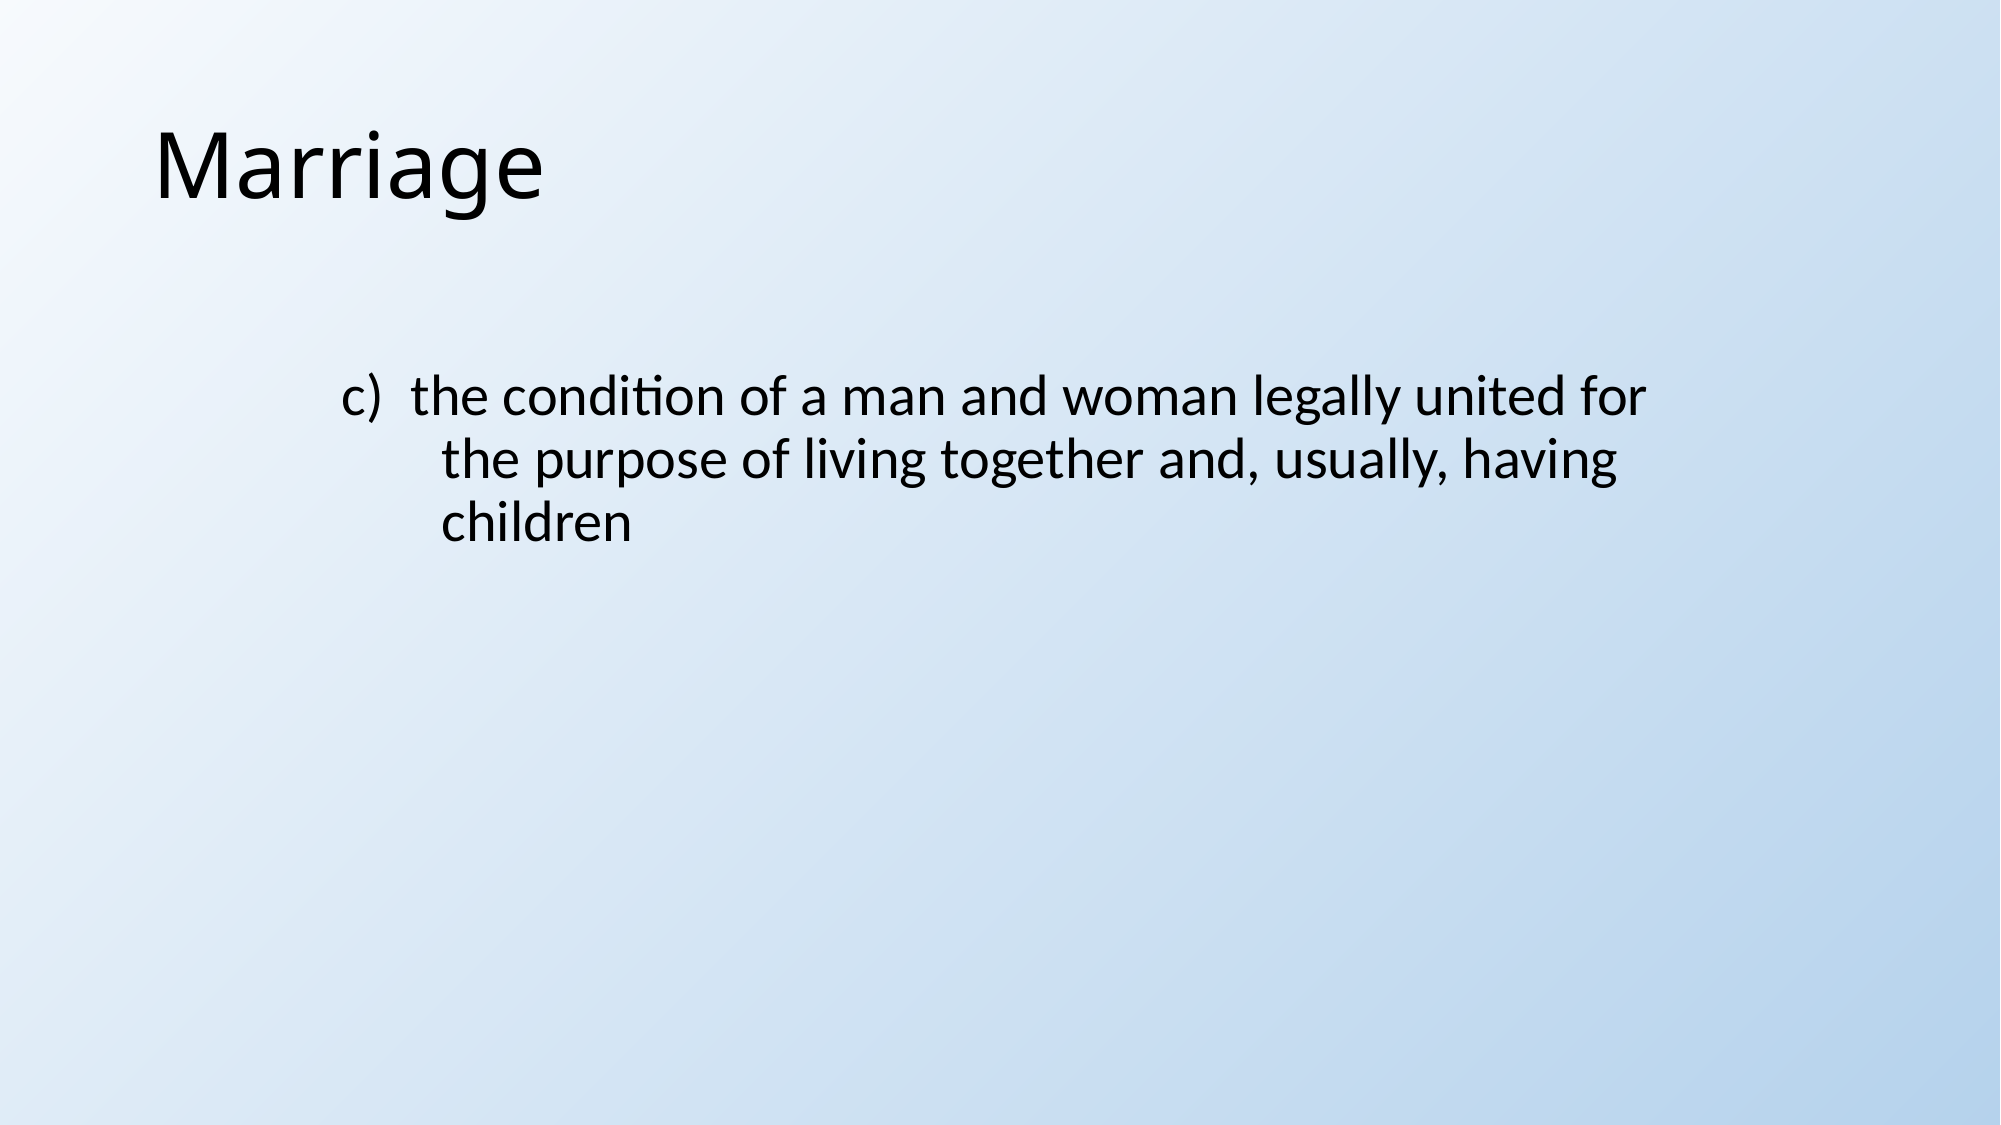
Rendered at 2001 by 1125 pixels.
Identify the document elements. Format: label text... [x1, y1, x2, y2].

title Marriage [137, 59, 1863, 278]
list c) the condition of a man and woman legally united for the purpose of living together and, usually, having children [326, 267, 1675, 1005]
